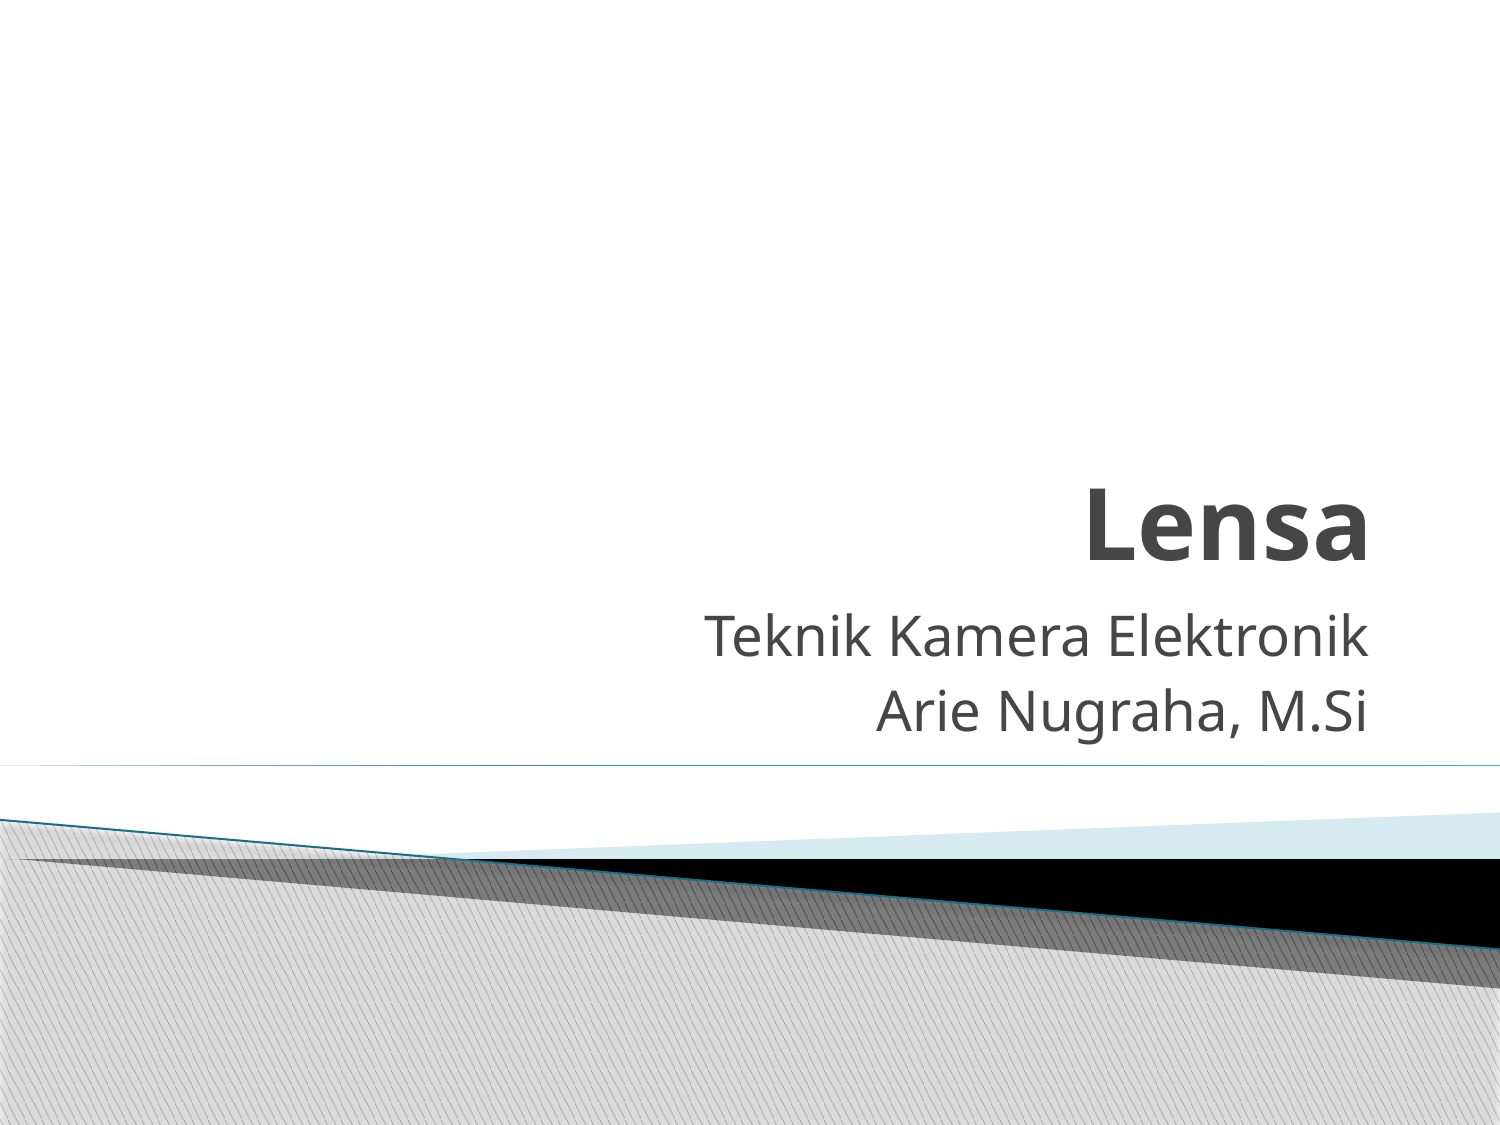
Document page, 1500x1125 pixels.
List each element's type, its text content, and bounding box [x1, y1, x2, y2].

picture [5, 859, 1500, 989]
subtitle Teknik Kamera Elektronik Arie Nugraha, M.Si [112, 592, 1388, 790]
title Lensa [112, 287, 1388, 588]
